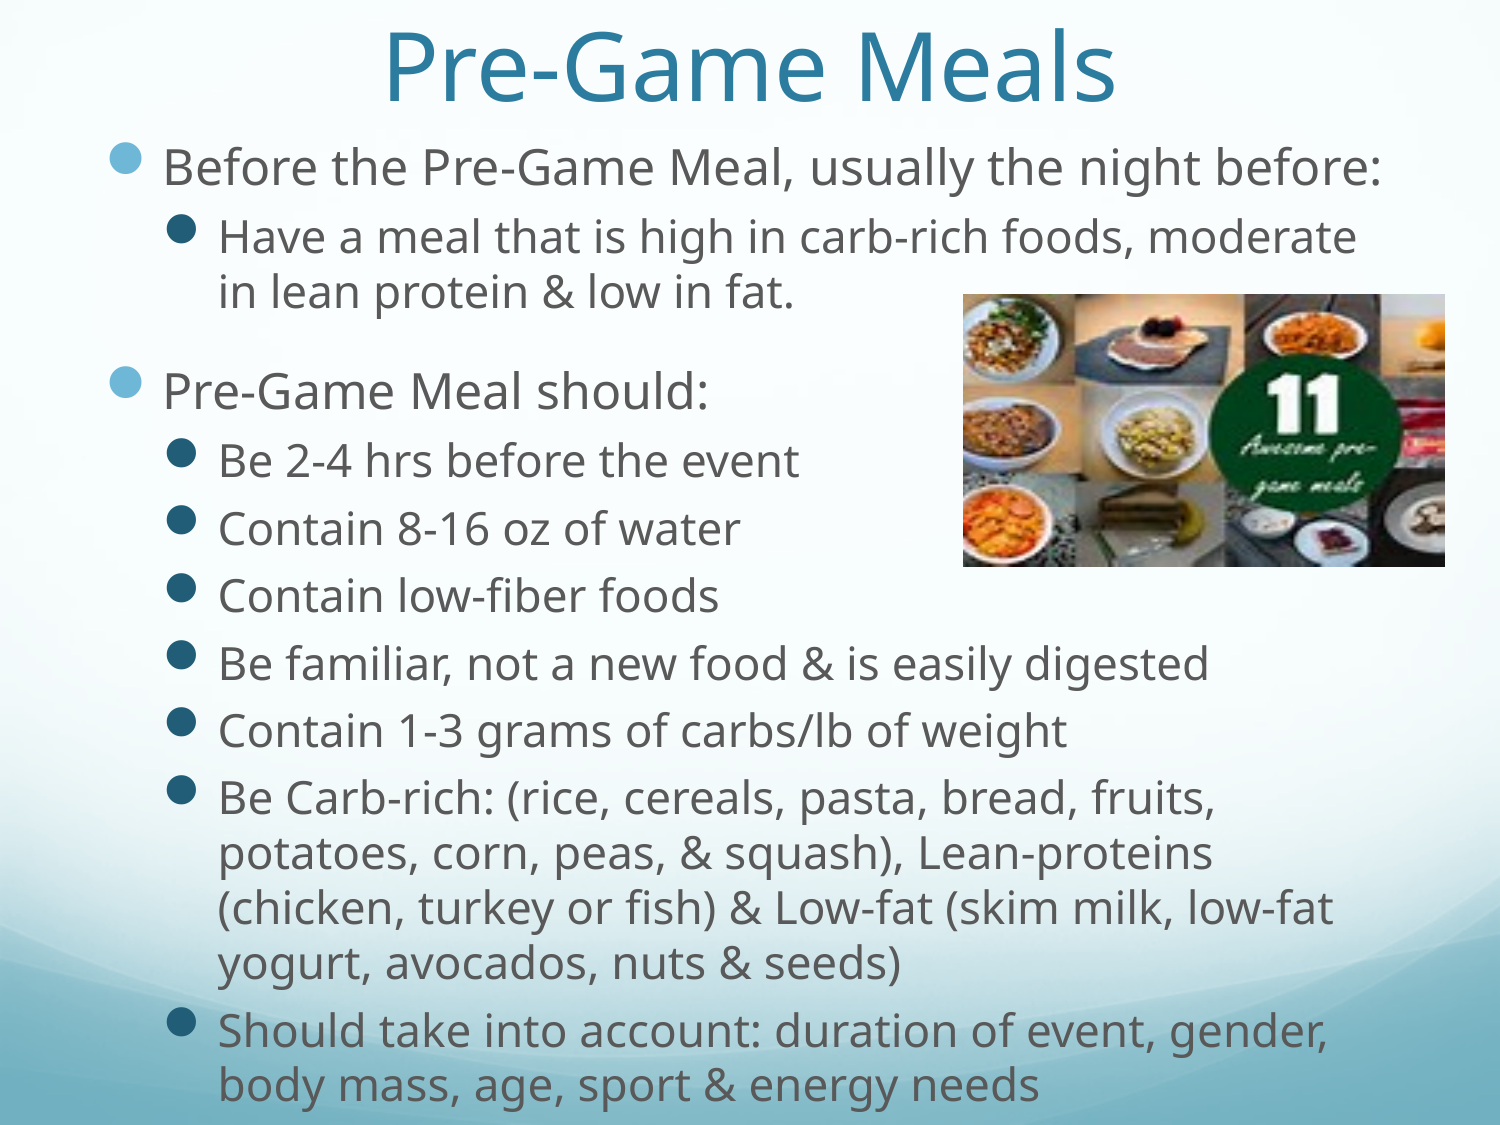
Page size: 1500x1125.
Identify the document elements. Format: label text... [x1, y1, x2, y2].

title Pre-Game Meals [90, 0, 1410, 127]
list Before the Pre-Game Meal, usually the night before: Have a meal that is high in carb-rich foods, moderate in lean protein & low in fat. Pre-Game Meal should: Be 2-4 hrs before the event Contain 8-16 oz of water Contain low-fiber foods Be familiar, not a new food & is easily digested Contain 1-3 grams of carbs/lb of weight Be Carb-rich: (rice, cereals, pasta, bread, fruits, potatoes, corn, peas, & squash), Lean-proteins (chicken, turkey or fish) & Low-fat (skim milk, low-fat yogurt, avocados, nuts & seeds) Should take into account: duration of event, gender, body mass, age, sport & energy needs [90, 127, 1410, 1125]
picture [963, 293, 1445, 568]
